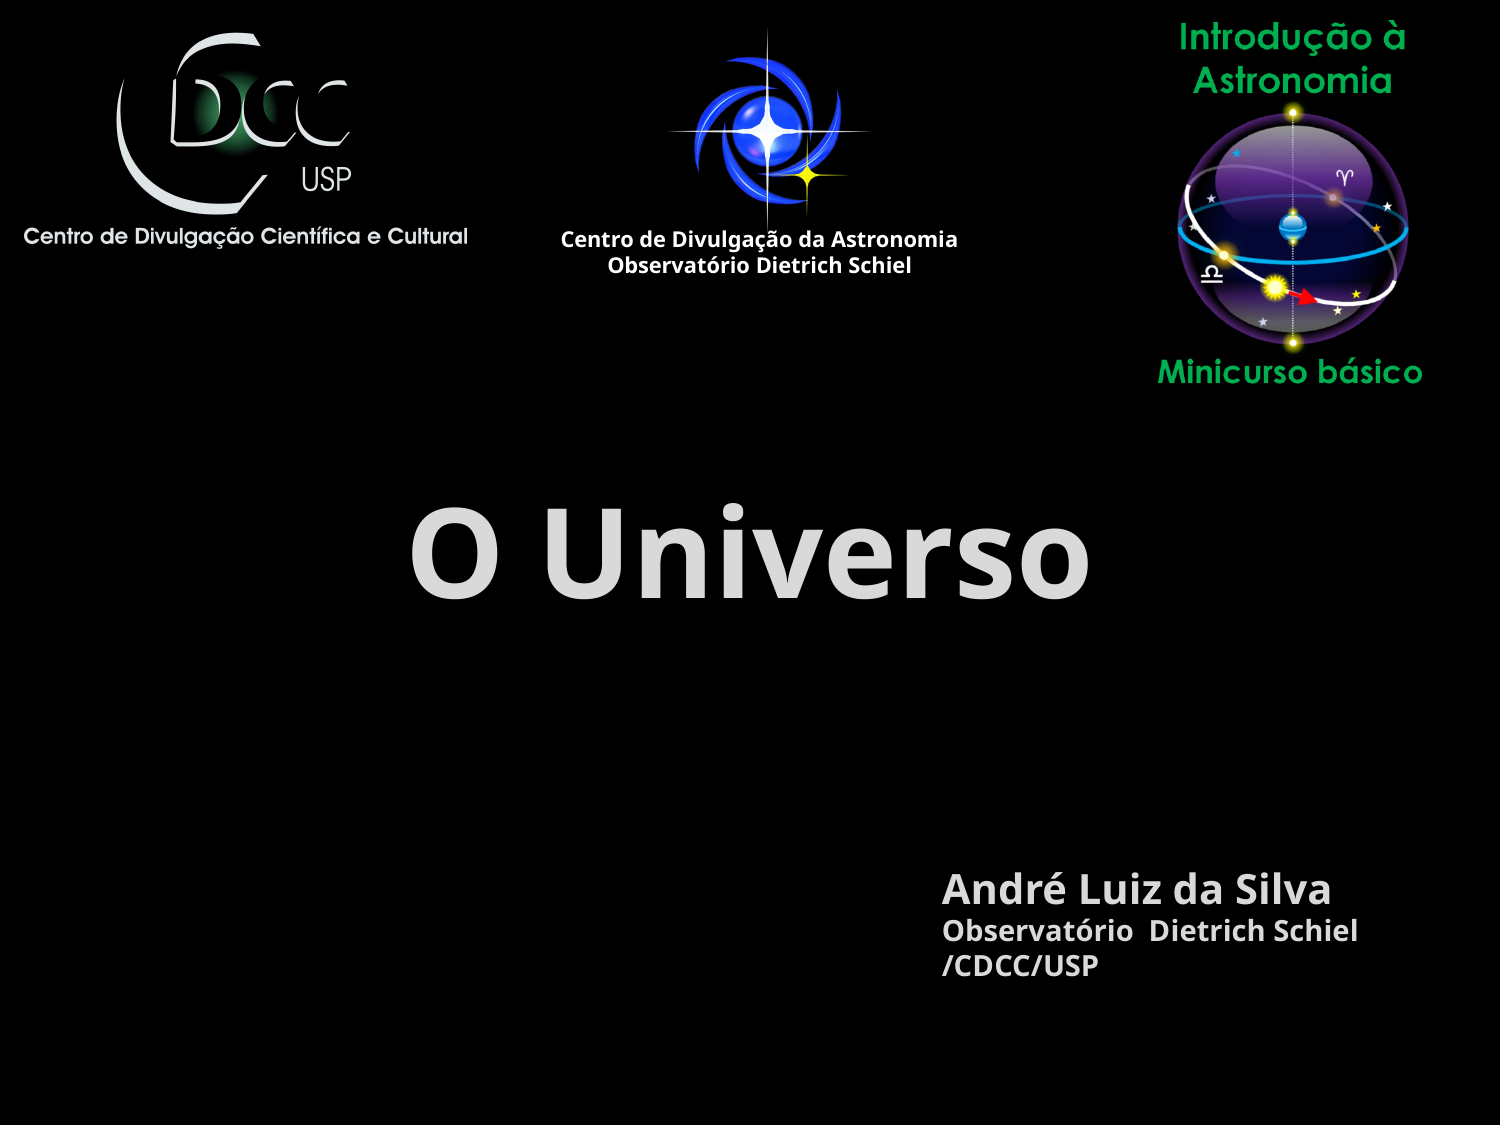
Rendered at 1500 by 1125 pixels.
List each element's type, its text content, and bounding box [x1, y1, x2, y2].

picture [1096, 11, 1483, 398]
title O Universo [112, 427, 1388, 670]
picture [23, 10, 467, 249]
text_box Centro de Divulgação da Astronomia Observatório Dietrich Schiel [427, 218, 1091, 286]
text_box André Luiz da Silva Observatório Dietrich Schiel /CDCC/USP [927, 855, 1495, 1030]
picture [643, 26, 894, 240]
